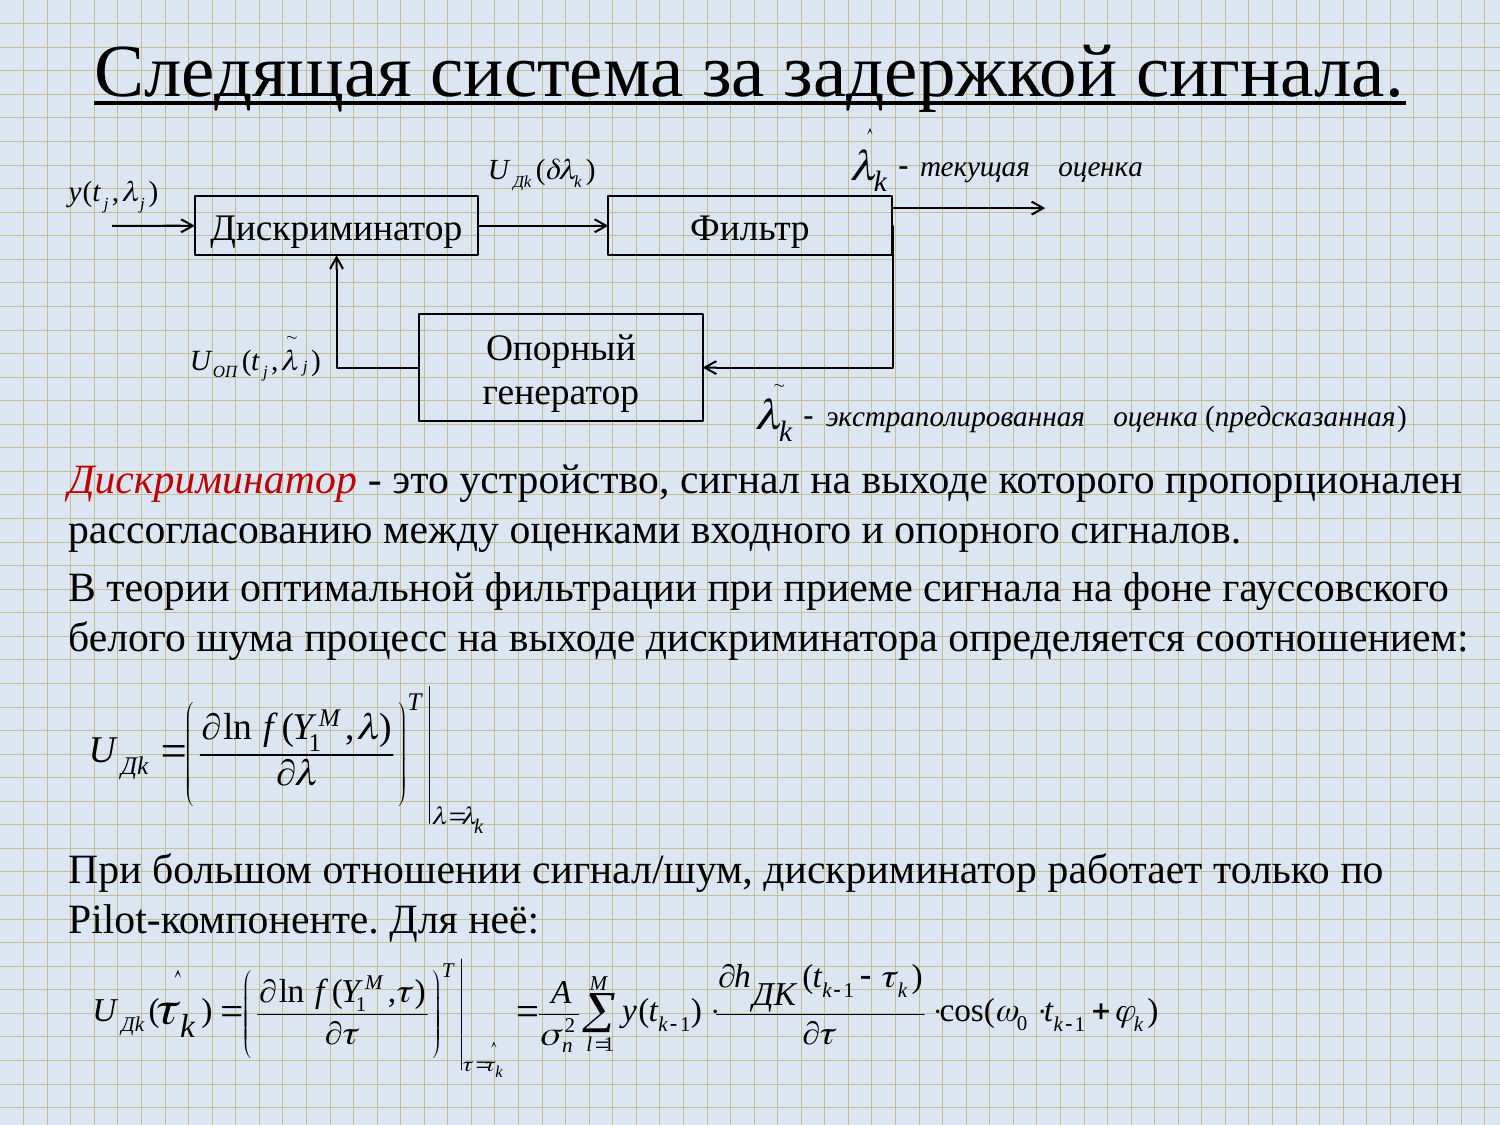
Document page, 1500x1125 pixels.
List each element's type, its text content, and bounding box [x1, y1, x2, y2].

text_box При большом отношении сигнал/шум, дискриминатор работает только по Pilot-компоненте. Для неё: [53, 834, 1403, 941]
text_box Опорный генератор [417, 312, 705, 423]
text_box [188, 325, 326, 388]
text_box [336, 255, 420, 368]
text_box Фильтр [606, 194, 894, 257]
text_box Дискриминатор [193, 194, 480, 257]
title Следящая система за задержкой сигнала. [75, 1, 1425, 138]
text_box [61, 174, 163, 219]
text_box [88, 680, 492, 840]
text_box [486, 152, 600, 197]
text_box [752, 373, 1412, 448]
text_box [847, 123, 1149, 198]
list Дискриминатор - это устройство, сигнал на выходе которого пропорционален рассогласованию между оценками входного и опорного сигналов. В теории оптимальной фильтрации при приеме сигнала на фоне гауссовского белого шума процесс на выходе дискриминатора определяется соотношением: [53, 444, 1500, 835]
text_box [702, 225, 892, 368]
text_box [91, 952, 1164, 1083]
